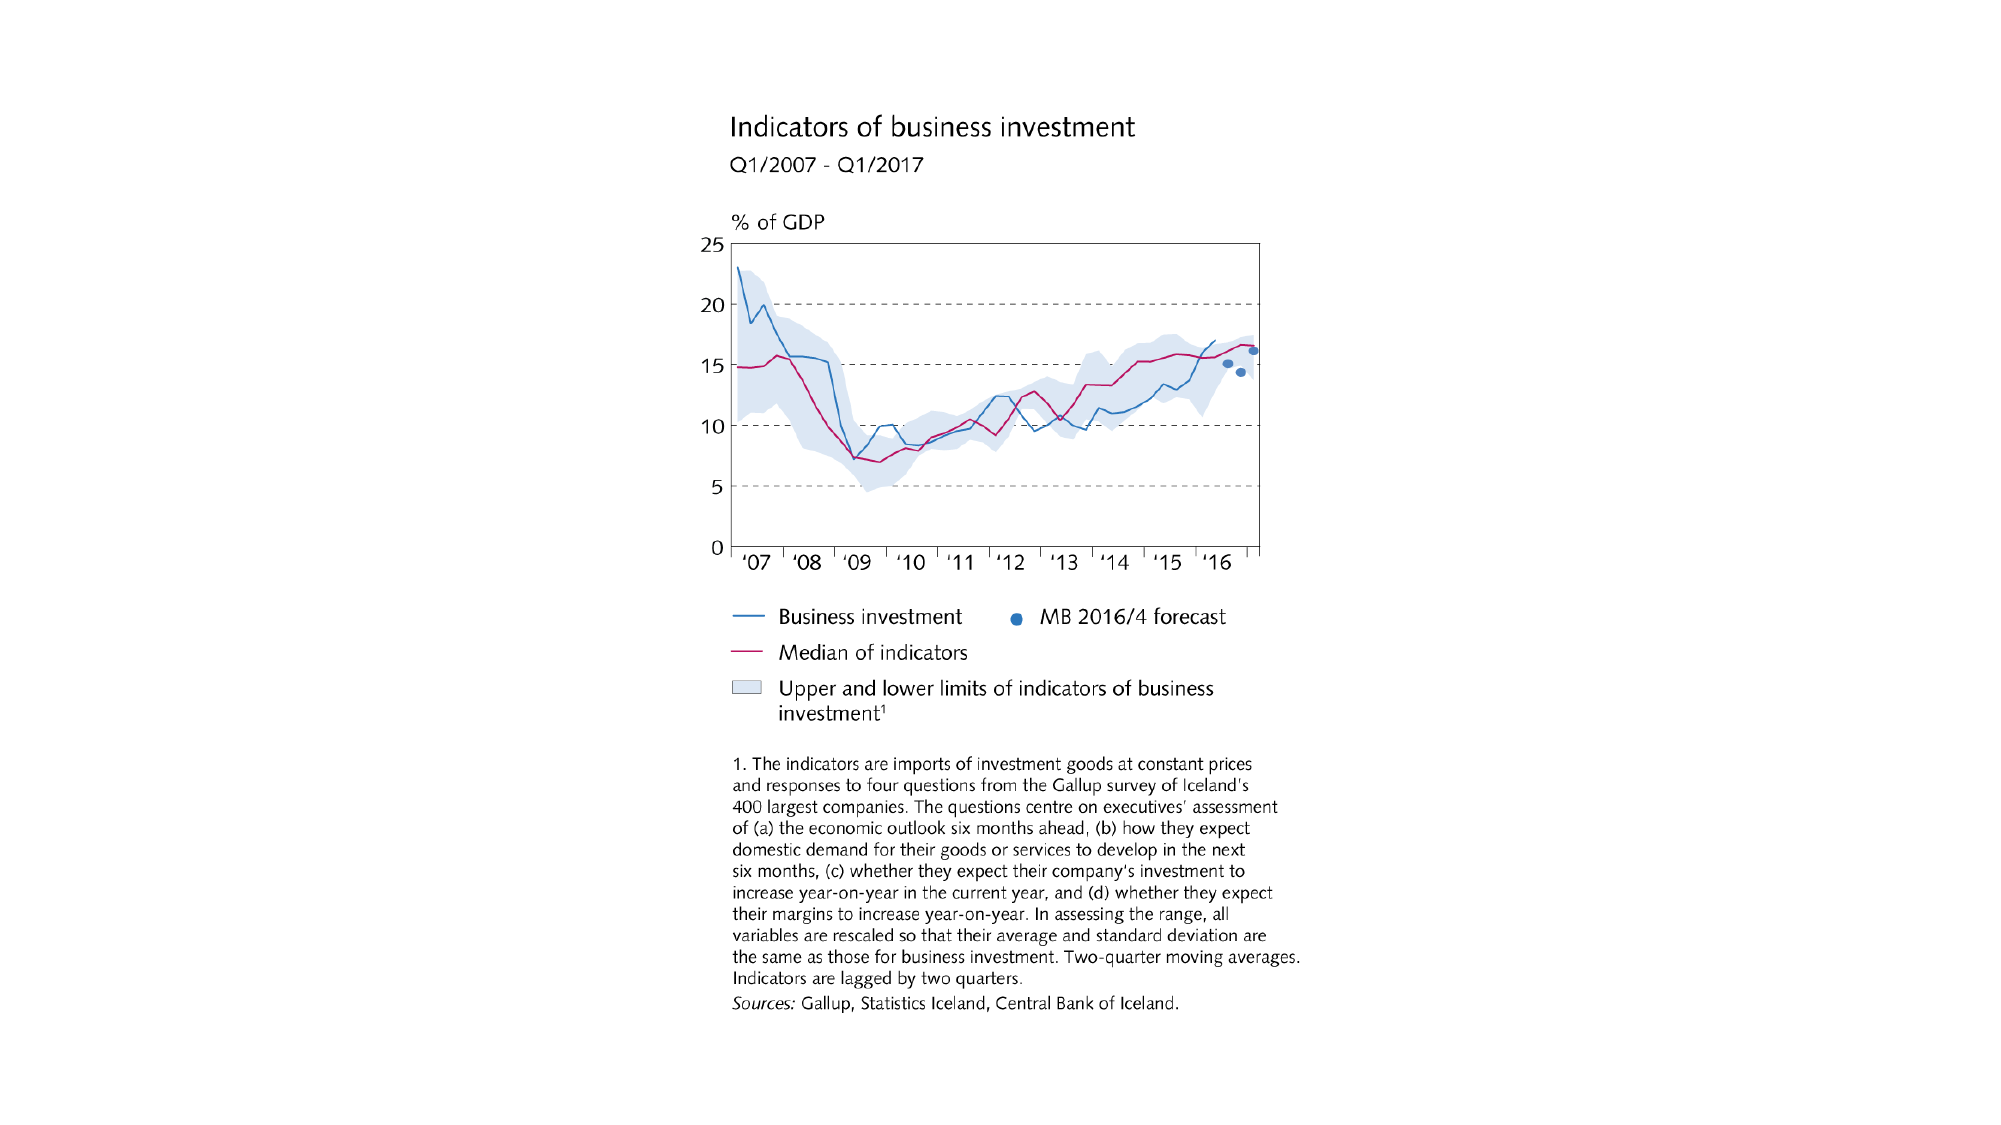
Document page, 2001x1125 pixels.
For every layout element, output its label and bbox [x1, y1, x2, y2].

picture [700, 112, 1300, 1013]
